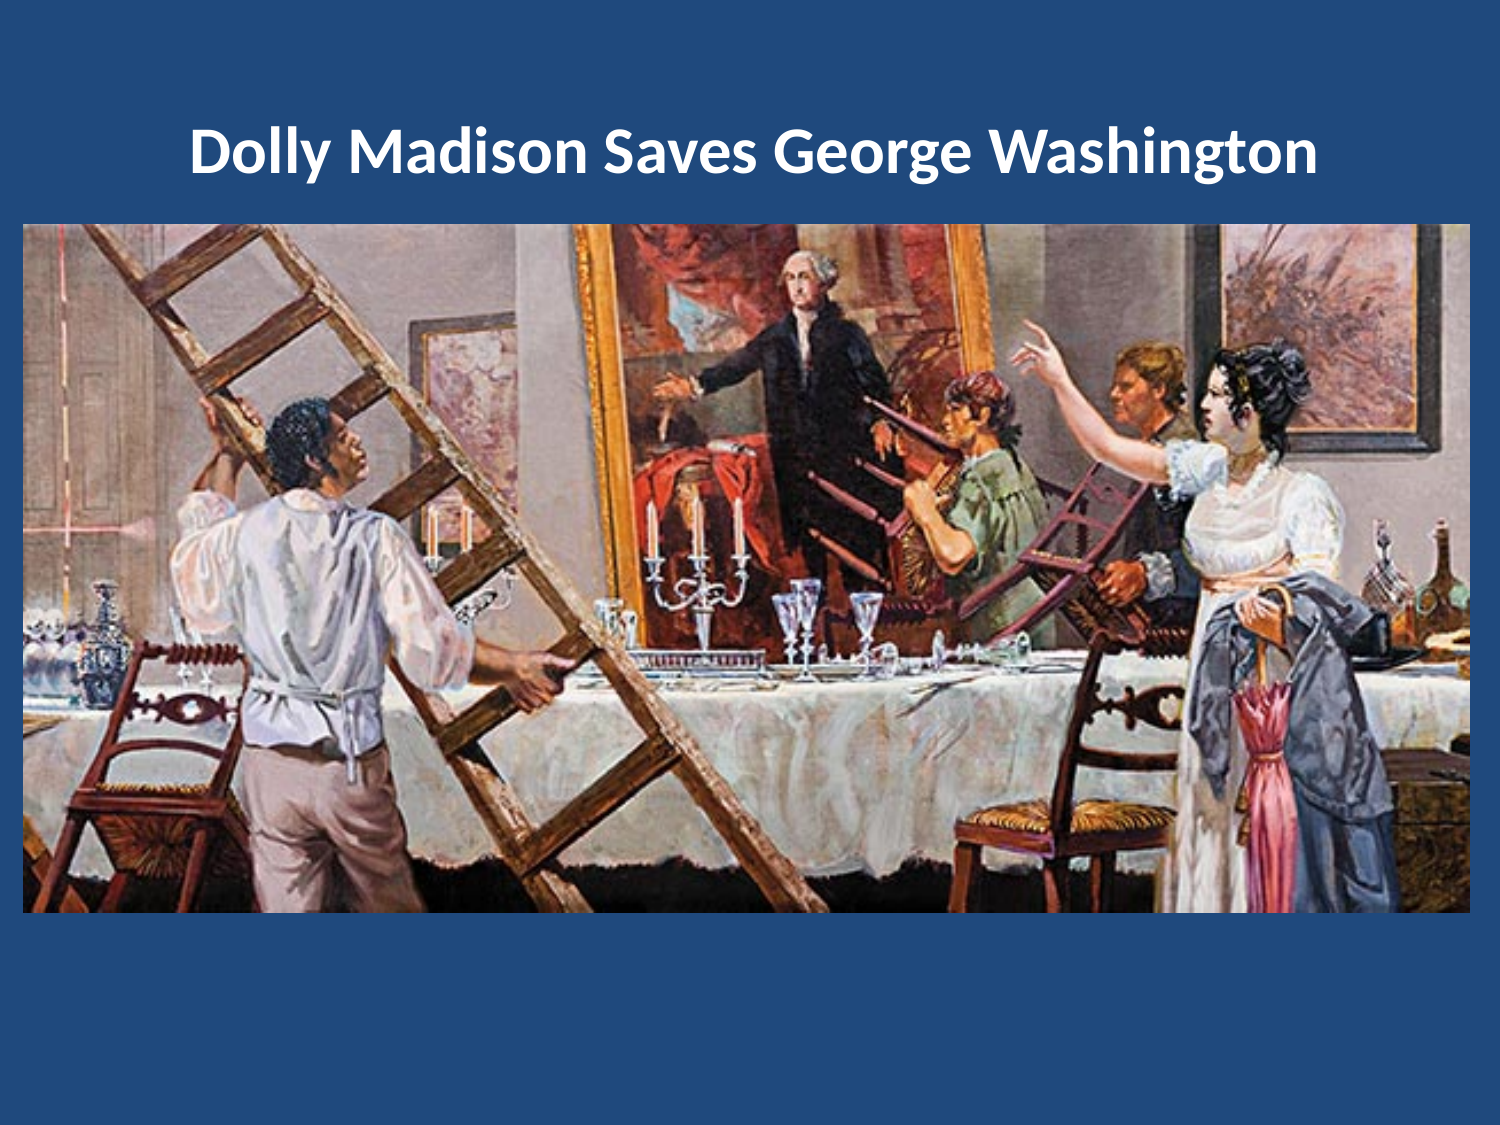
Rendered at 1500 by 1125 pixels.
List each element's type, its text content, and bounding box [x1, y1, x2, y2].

picture [22, 224, 1470, 913]
text_box Dolly Madison Saves George Washington [174, 99, 1413, 195]
